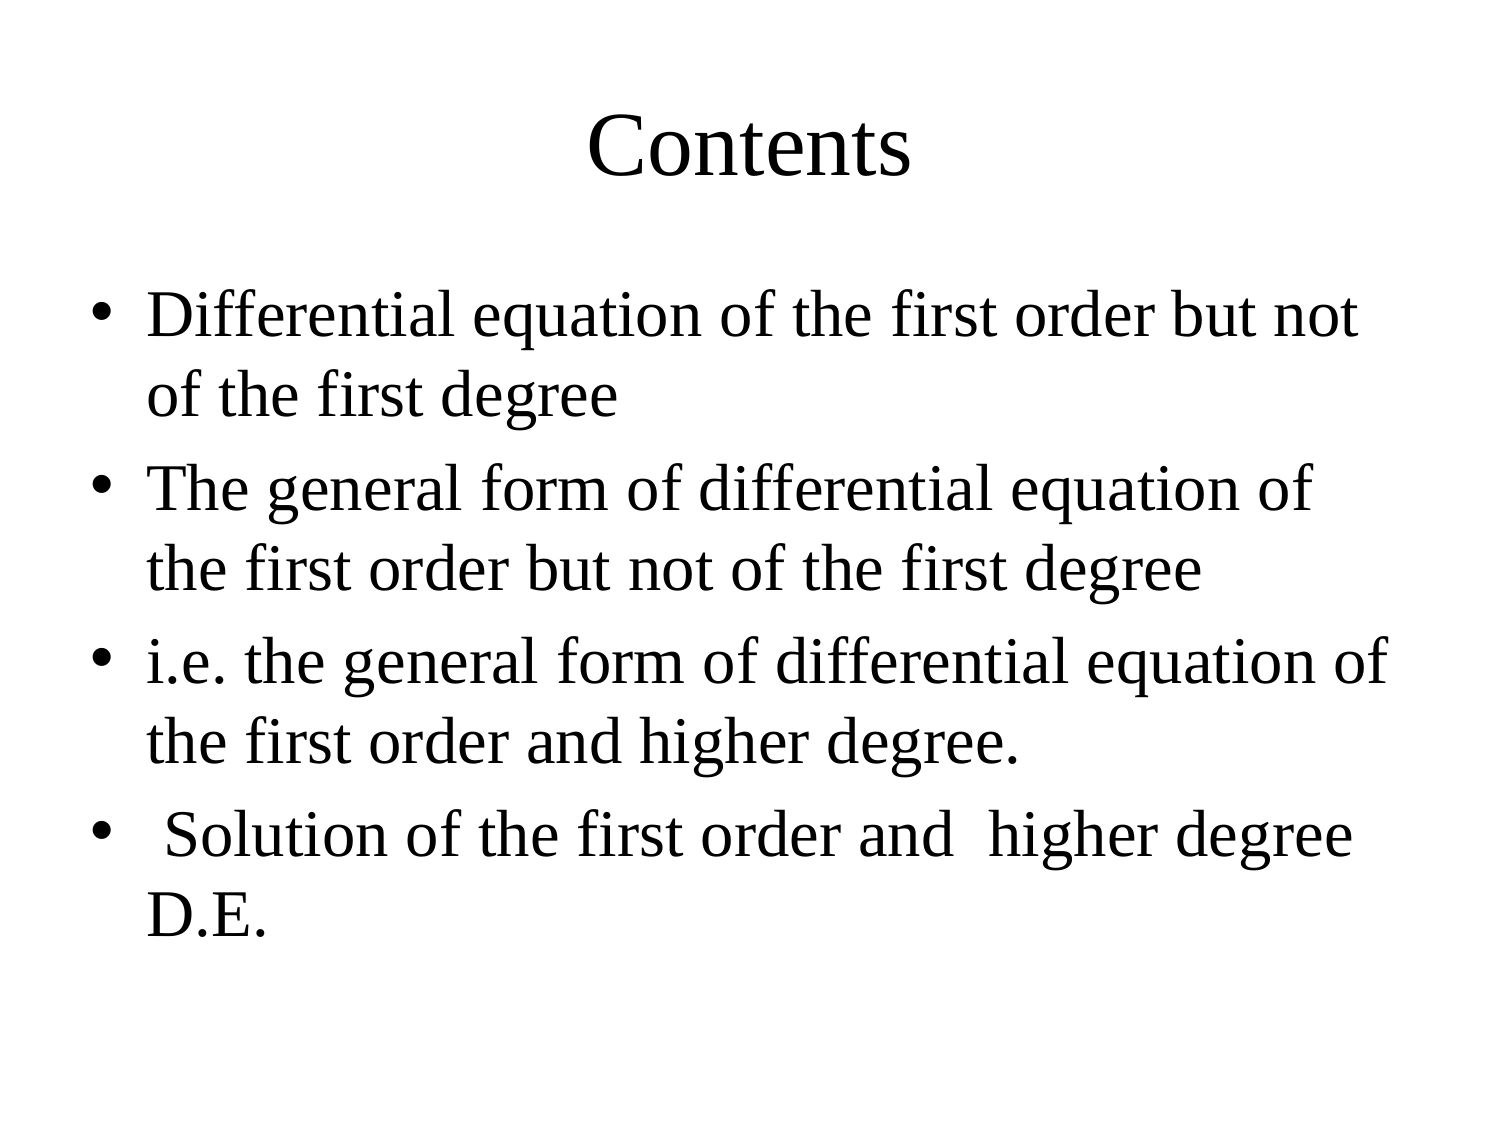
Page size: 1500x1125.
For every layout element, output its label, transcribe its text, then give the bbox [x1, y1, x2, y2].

title Contents [75, 45, 1425, 233]
list Differential equation of the first order but not of the first degree The general form of differential equation of the first order but not of the first degree i.e. the general form of differential equation of the first order and higher degree. Solution of the first order and higher degree D.E. [75, 262, 1425, 1005]
